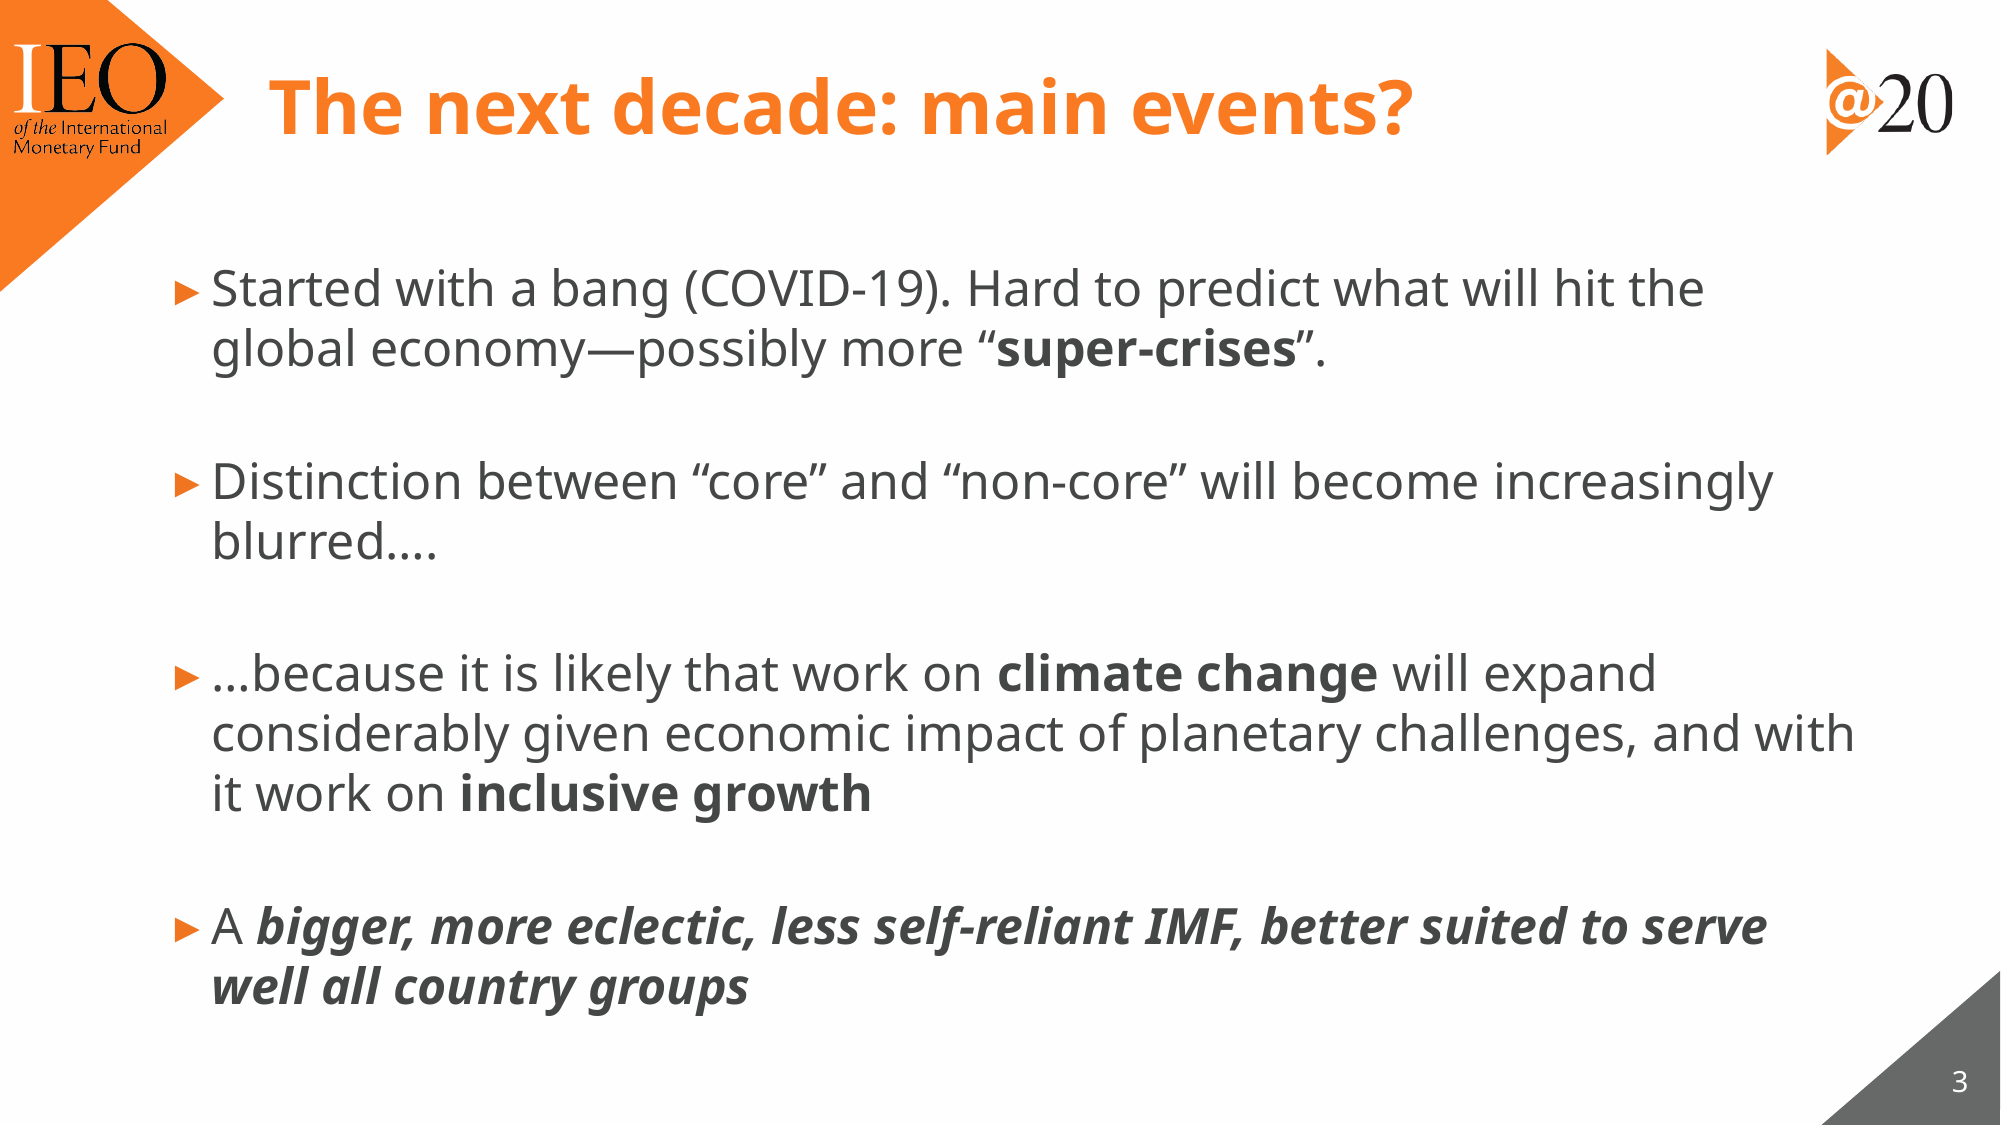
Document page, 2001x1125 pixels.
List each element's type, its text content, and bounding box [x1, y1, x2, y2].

title The next decade: main events? [268, 23, 1881, 159]
picture [14, 43, 166, 159]
list Started with a bang (COVID-19). Hard to predict what will hit the global economy—possibly more “super-crises”. Distinction between “core” and “non-core” will become increasingly blurred…. …because it is likely that work on climate change will expand considerably given economic impact of planetary challenges, and with it work on inclusive growth A bigger, more eclectic, less self-reliant IMF, better suited to serve well all country groups [172, 249, 1880, 1037]
